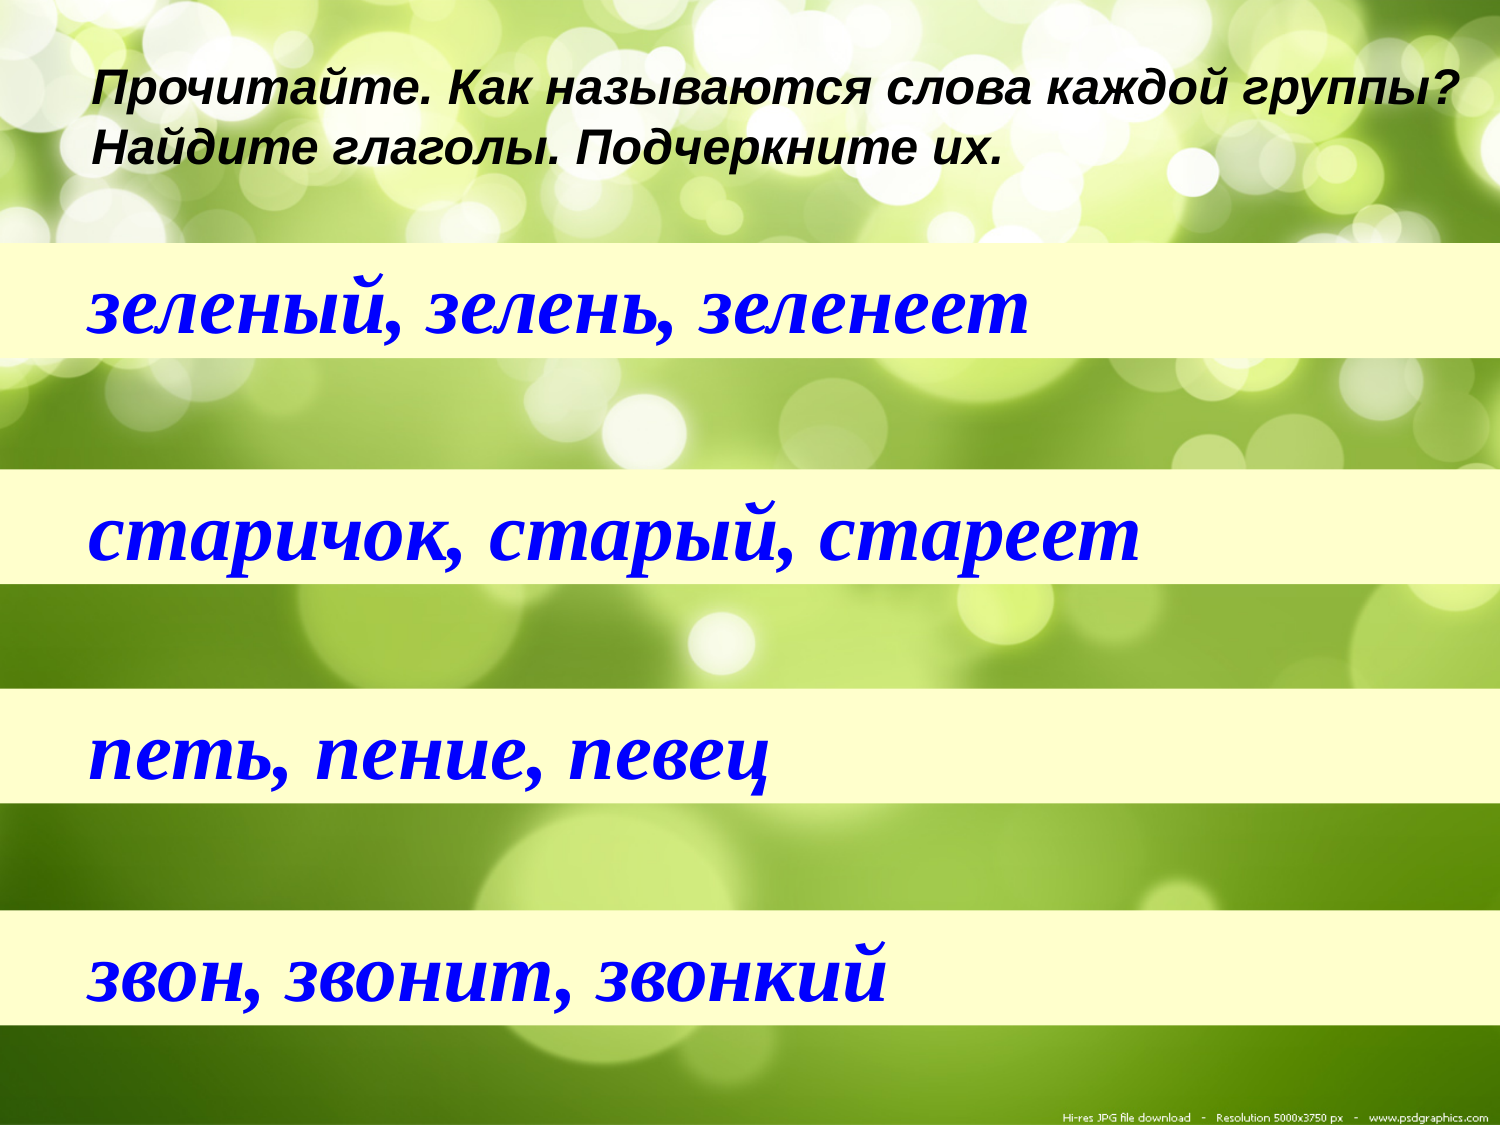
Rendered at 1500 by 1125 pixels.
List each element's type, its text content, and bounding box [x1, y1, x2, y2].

text_box петь, пение, певец [0, 688, 1500, 804]
text_box старичок, старый, стареет [0, 469, 1500, 585]
picture [0, 1026, 1500, 1125]
text_box звон, звонит, звонкий [0, 910, 1500, 1026]
text_box Прочитайте. Как называются слова каждой группы? Найдите глаголы. Подчеркните их. [76, 46, 1500, 182]
picture [0, 0, 1500, 243]
picture [0, 585, 1500, 688]
picture [0, 804, 1500, 910]
picture [0, 359, 1500, 469]
text_box [796, 585, 1067, 621]
text_box зеленый, зелень, зеленеет [0, 243, 1500, 359]
